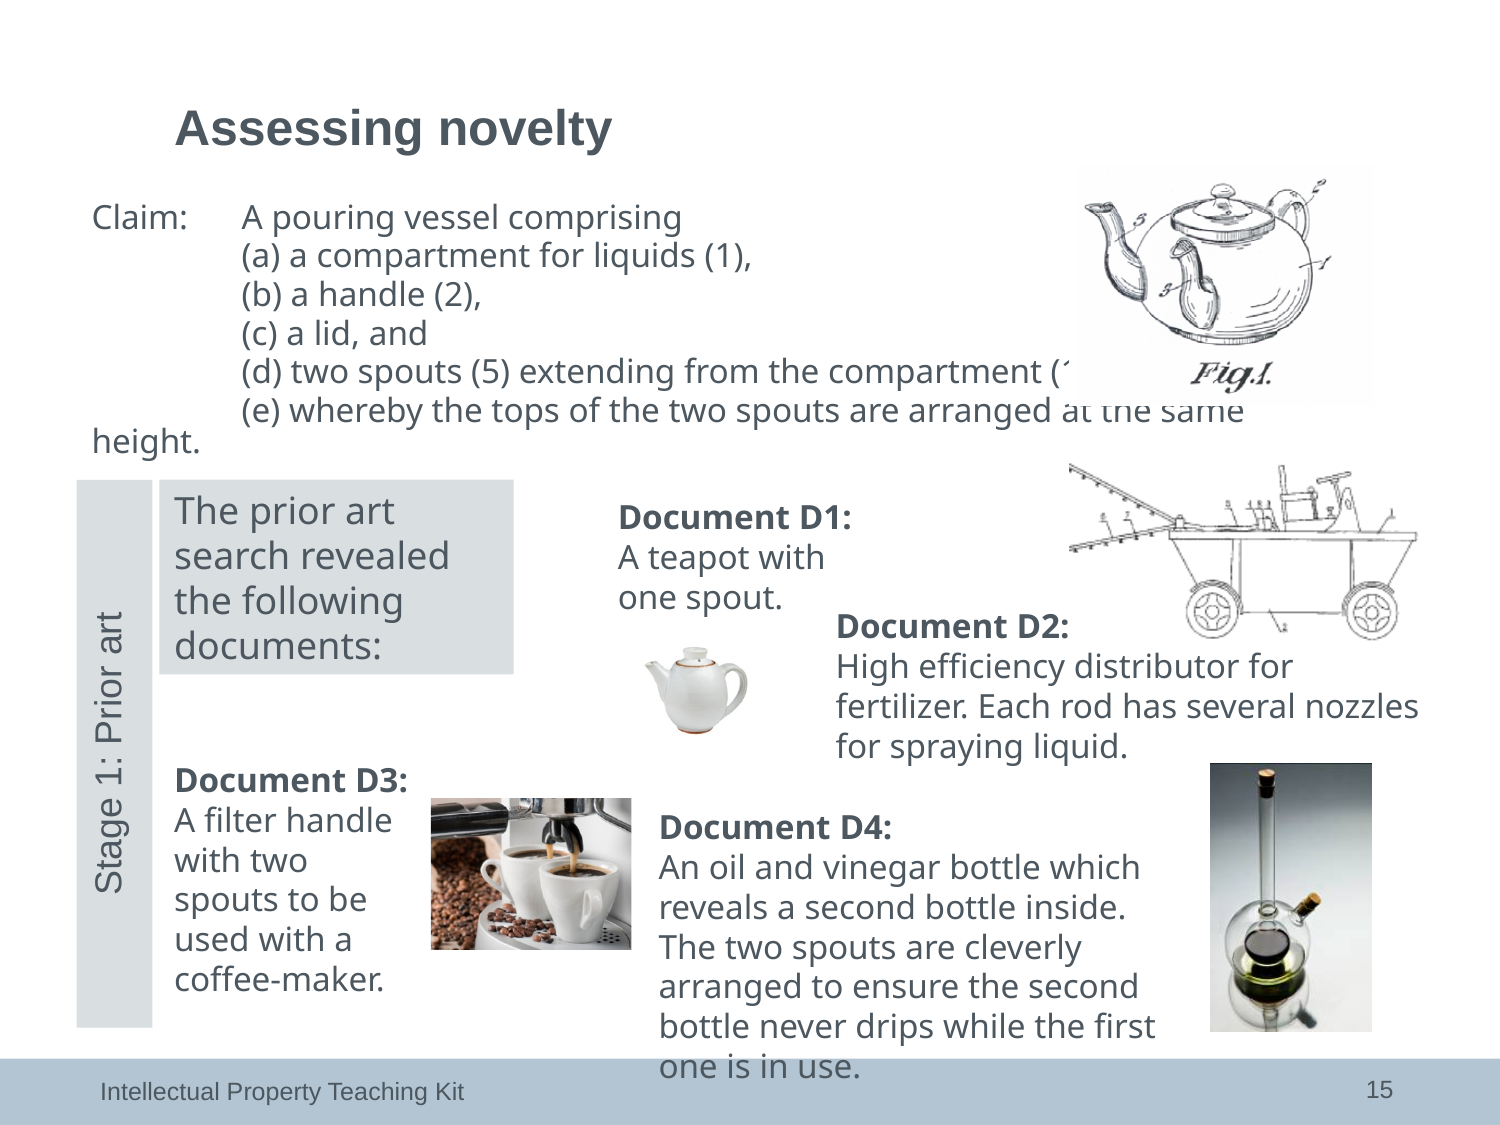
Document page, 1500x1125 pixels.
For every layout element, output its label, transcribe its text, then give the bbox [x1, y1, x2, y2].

text_box Document D2: High efficiency distributor for fertilizer. Each rod has several nozzles for spraying liquid. [820, 597, 1447, 773]
picture [1210, 762, 1372, 1032]
text_box Document D3: A filter handle with two spouts to be used with a coffee-maker. [159, 751, 432, 1006]
picture [430, 798, 632, 950]
picture [1068, 432, 1437, 648]
picture [619, 633, 764, 745]
text_box Document D4: An oil and vinegar bottle which reveals a second bottle inside. The two spouts are cleverly arranged to ensure the second bottle never drips while the first one is in use. [643, 798, 1199, 1093]
footer Intellectual Property Teaching Kit [100, 1074, 988, 1125]
text_box Document D1: A teapot with one spout. [603, 488, 875, 664]
text_box Assessing novelty [159, 66, 1427, 185]
picture [1068, 165, 1374, 406]
text_box Stage 1: Prior art [76, 479, 153, 1028]
text_box The prior art search revealed the following documents: [159, 479, 514, 675]
text_box 15 [1269, 1070, 1394, 1106]
text_box Claim: A pouring vessel comprising (a) a compartment for liquids (1), (b) a handle (2), (c) a lid, and (d) two spouts (5) extending from the compartment (1), (e) whereby the tops of the two spouts are arranged at the same height. [76, 196, 1372, 457]
